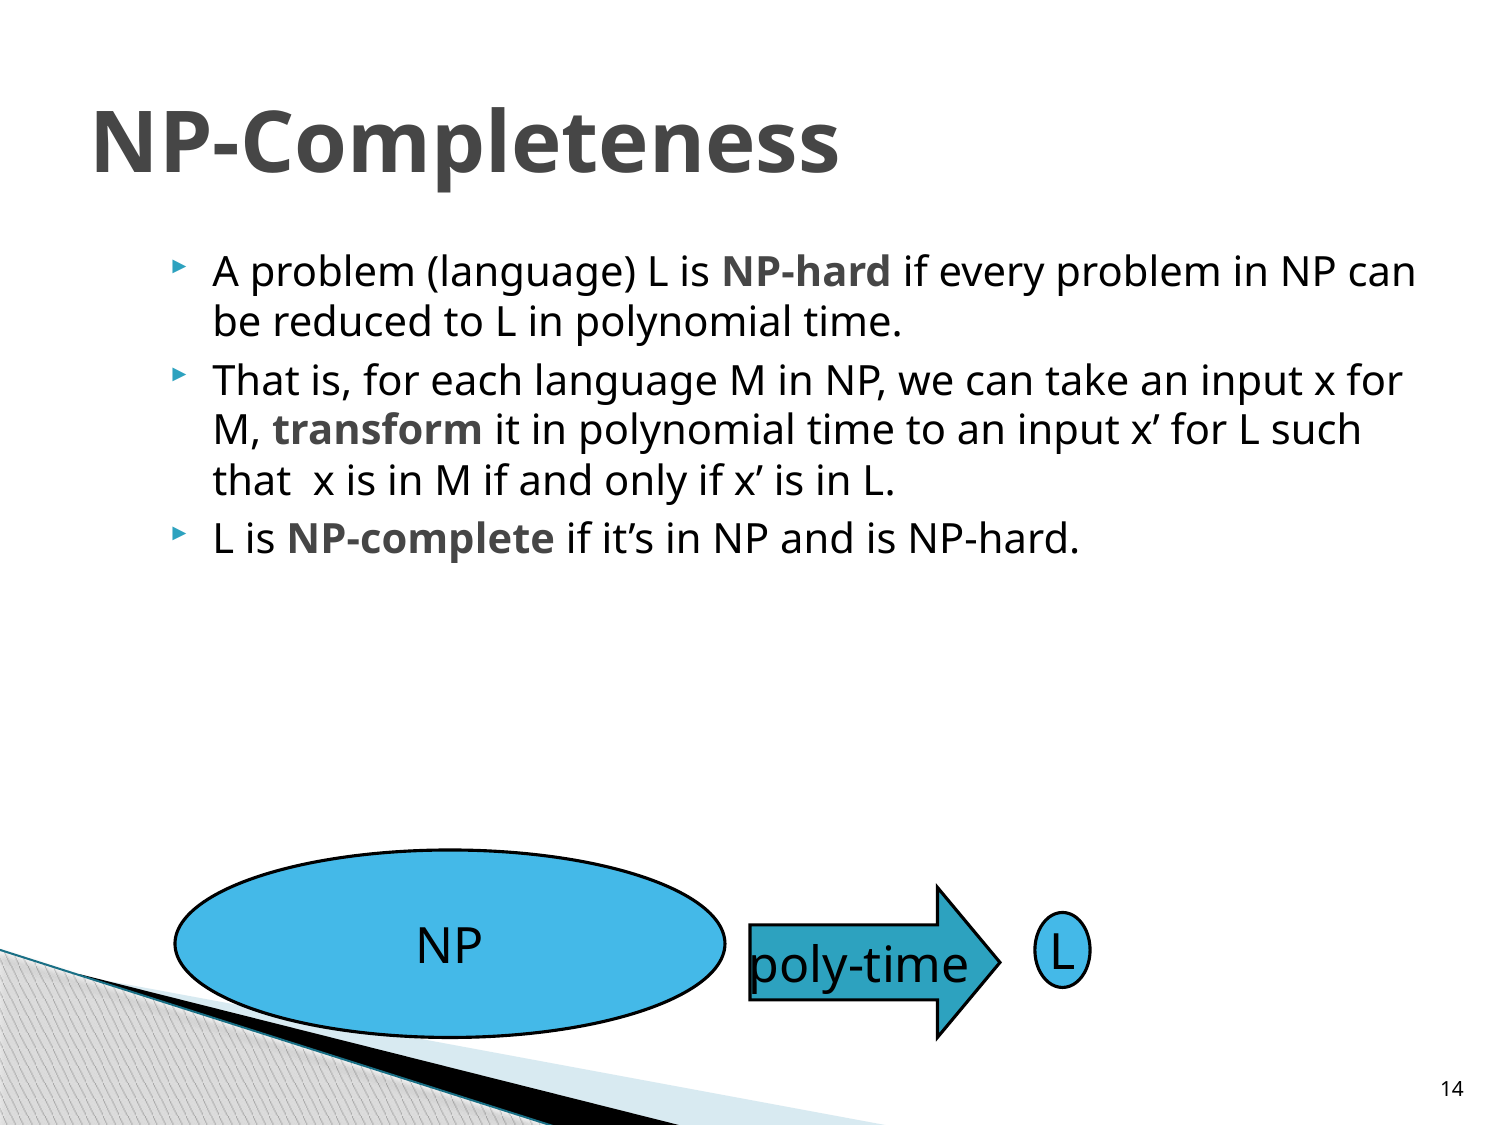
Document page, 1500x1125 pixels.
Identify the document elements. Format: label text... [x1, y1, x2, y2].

slide_number 14 [1418, 1051, 1479, 1112]
text_box NP [174, 849, 725, 1038]
text_box L [1034, 912, 1091, 988]
title NP-Completeness [75, 45, 1425, 233]
text_box poly-time [750, 887, 1000, 1038]
list A problem (language) L is NP-hard if every problem in NP can be reduced to L in polynomial time. That is, for each language M in NP, we can take an input x for M, transform it in polynomial time to an input x’ for L such that x is in M if and only if x’ is in L. L is NP-complete if it’s in NP and is NP-hard. [137, 237, 1438, 913]
